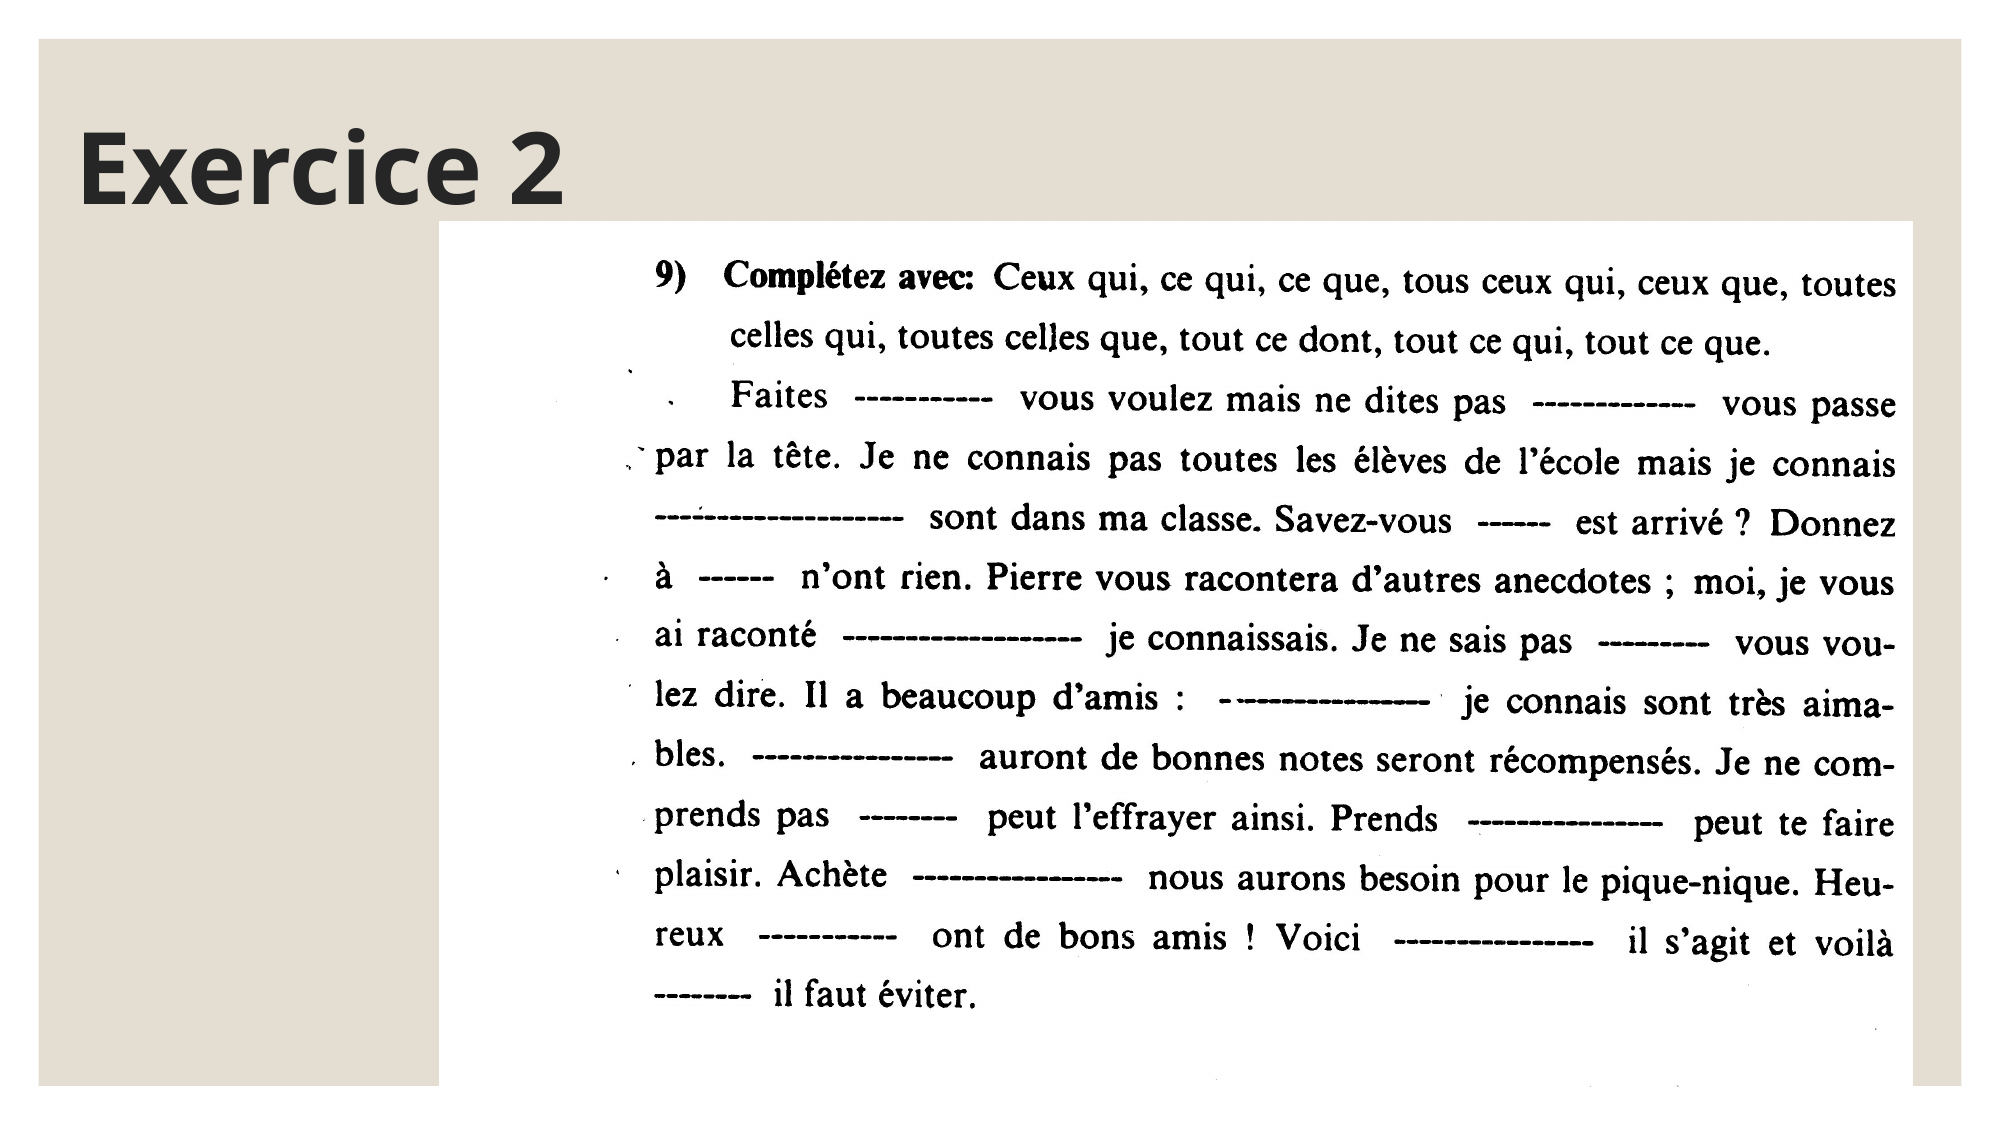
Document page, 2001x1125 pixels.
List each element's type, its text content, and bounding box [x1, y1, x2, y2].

title Exercice 2 [60, 59, 1711, 285]
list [439, 221, 1914, 1102]
